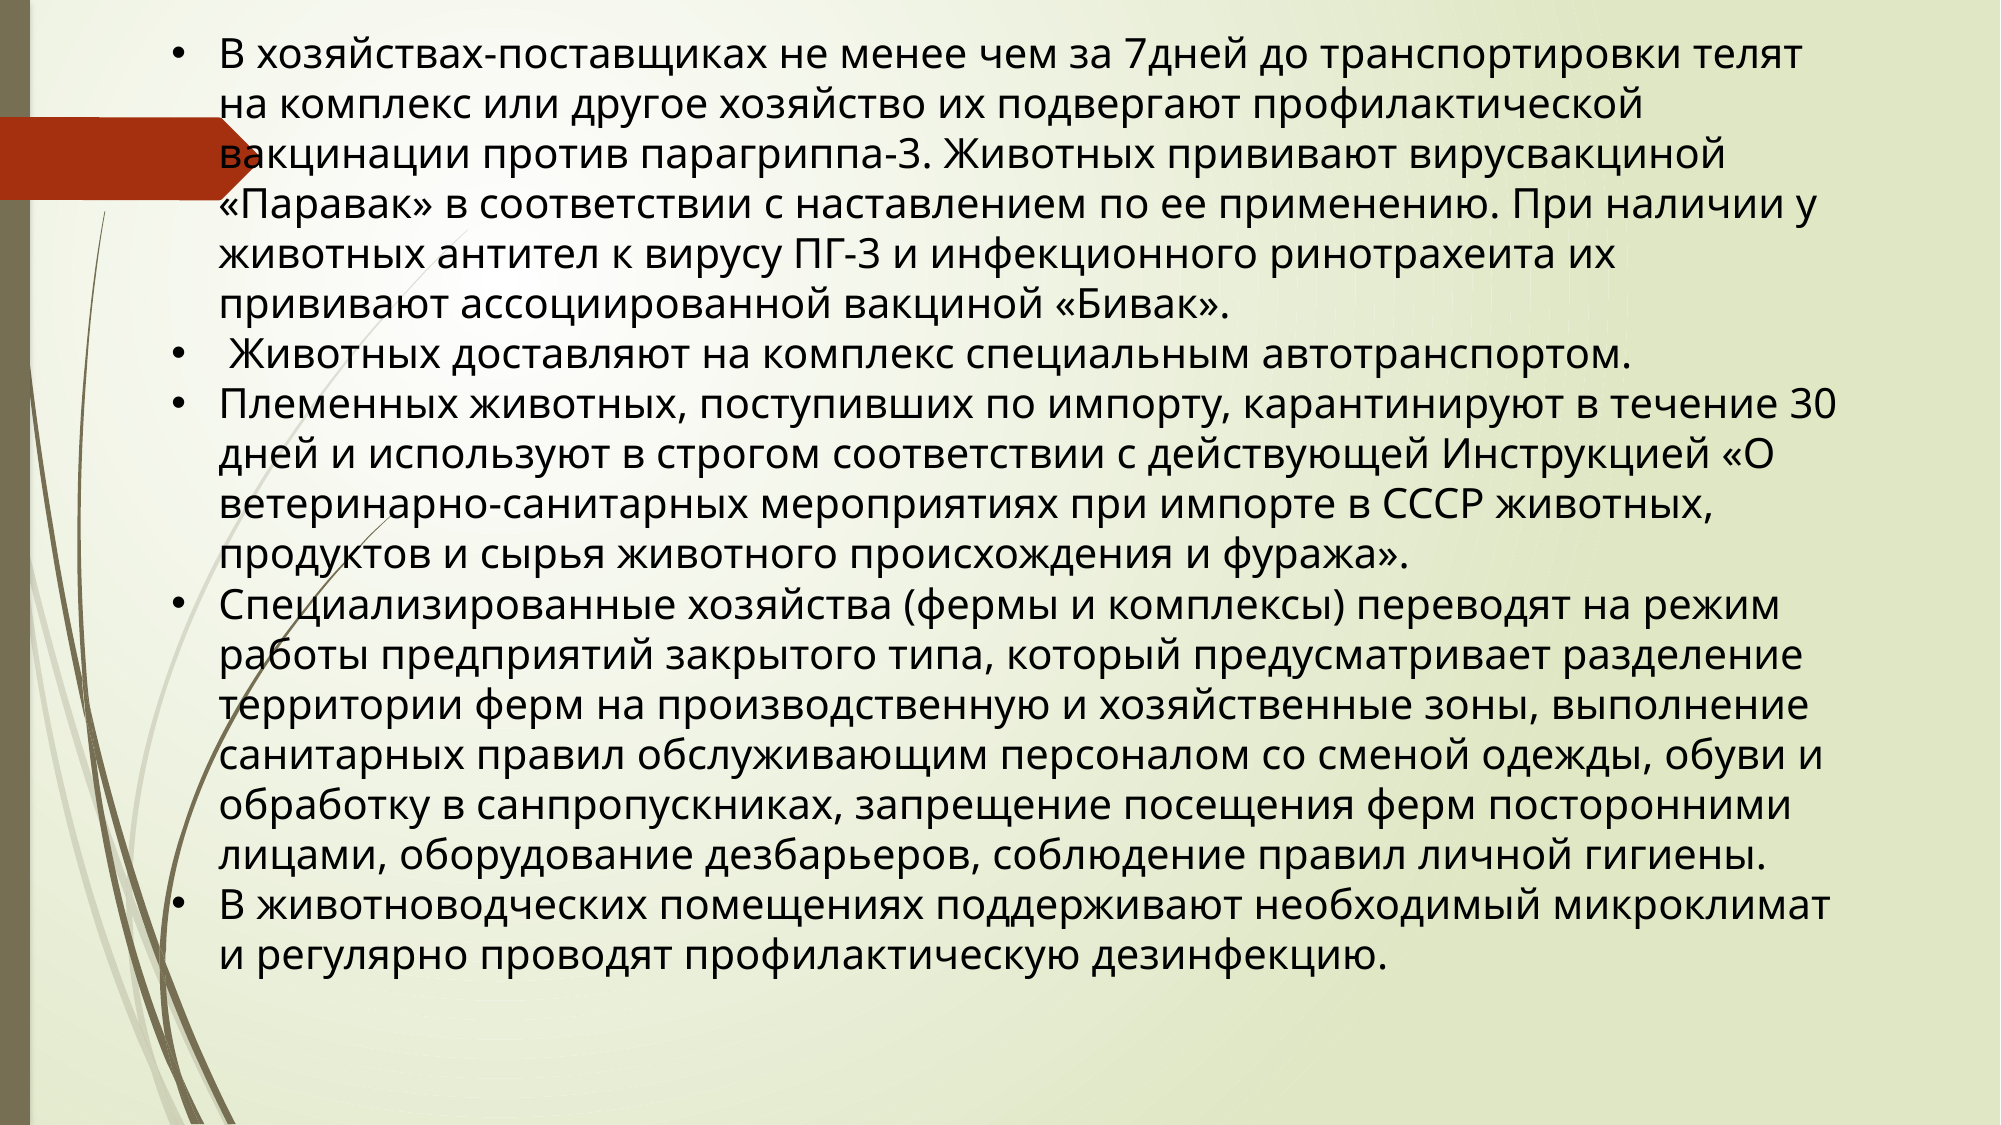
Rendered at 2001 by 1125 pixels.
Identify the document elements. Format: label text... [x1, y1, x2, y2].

text_box В хозяйствах-поставщиках не менее чем за 7дней до транспортировки телят на комплекс или другое хозяйство их подвергают профилактической вакцинации против парагриппа-3. Животных прививают вирусвакциной «Паравак» в соответствии с наставлением по ее применению. При наличии у животных антител к вирусу ПГ-3 и инфекционного ринотрахеита их прививают ассоциированной вакциной «Бивак». Животных доставляют на комплекс специальным автотранспортом. Племенных животных, поступивших по импорту, карантинируют в течение 30 дней и используют в строгом соответствии с действующей Инструкцией «О ветеринарно-санитарных мероприятиях при импорте в СССР животных, продуктов и сырья животного происхождения и фуража». Специализированные хозяйства (фермы и комплексы) переводят на режим работы предприятий закрытого типа, который предусматривает разделение территории ферм на производственную и хозяйственные зоны, выполнение санитарных правил обслуживающим персоналом со сменой одежды, обуви и обработку в санпропускниках, запрещение посещения ферм посторонними лицами, оборудование дезбарьеров, соблюдение правил личной гигиены. В животноводческих помещениях поддерживают необходимый микроклимат и регулярно проводят профилактическую дезинфекцию. [156, 19, 1854, 985]
